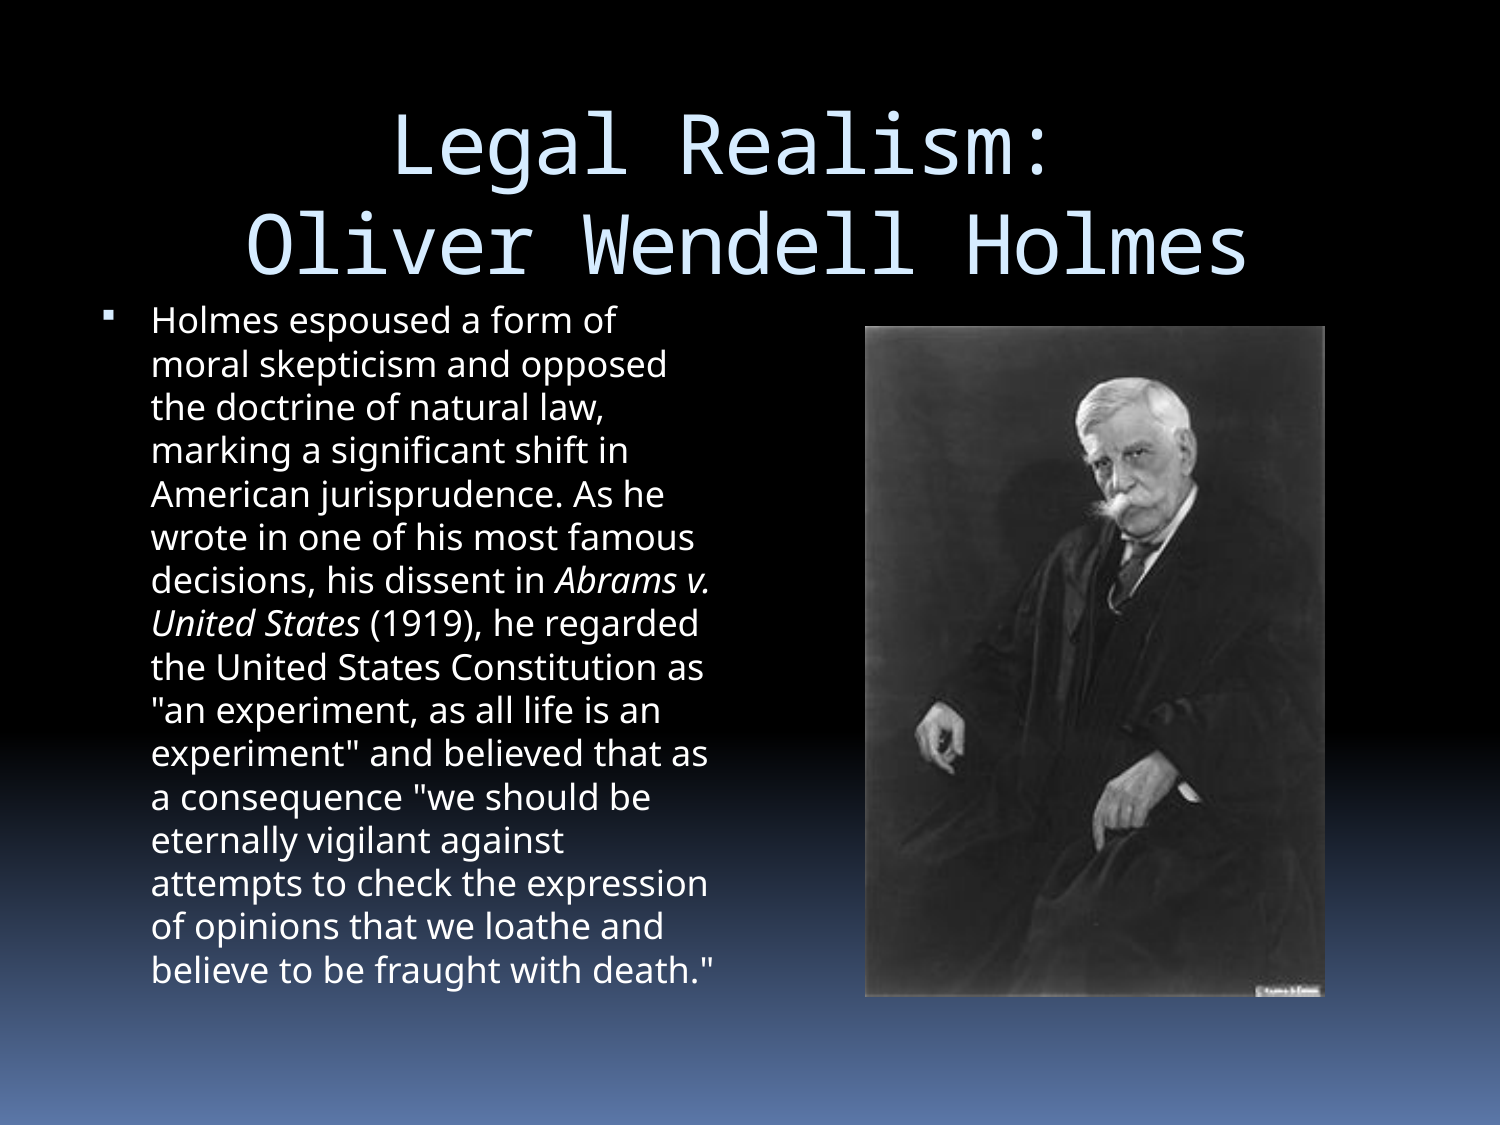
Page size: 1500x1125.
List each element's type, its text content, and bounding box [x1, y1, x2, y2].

list Holmes espoused a form of moral skepticism and opposed the doctrine of natural law, marking a significant shift in American jurisprudence. As he wrote in one of his most famous decisions, his dissent in Abrams v. United States (1919), he regarded the United States Constitution as "an experiment, as all life is an experiment" and believed that as a consequence "we should be eternally vigilant against attempts to check the expression of opinions that we loathe and believe to be fraught with death." [76, 290, 739, 1033]
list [865, 325, 1325, 998]
title Legal Realism: Oliver Wendell Holmes [75, 83, 1425, 234]
